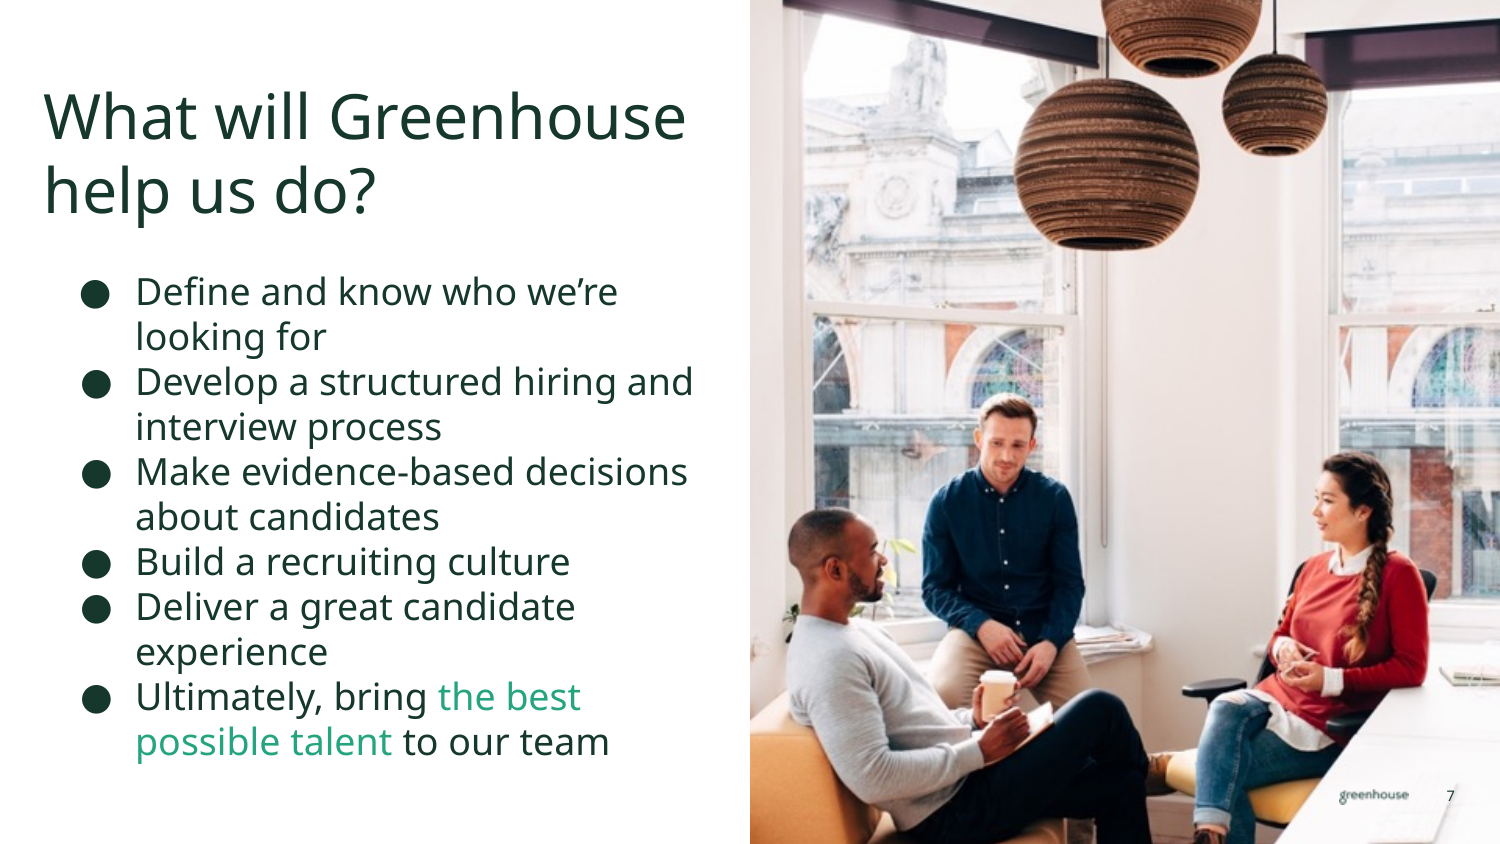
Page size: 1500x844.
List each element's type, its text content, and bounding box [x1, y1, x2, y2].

slide_number 7 [1417, 772, 1470, 833]
picture [750, 0, 1500, 844]
title What will Greenhouse help us do? [28, 61, 757, 242]
list Define and know who we’re looking for Develop a structured hiring and interview process Make evidence-based decisions about candidates Build a recruiting culture Deliver a great candidate experience Ultimately, bring the best possible talent to our team [45, 252, 727, 808]
